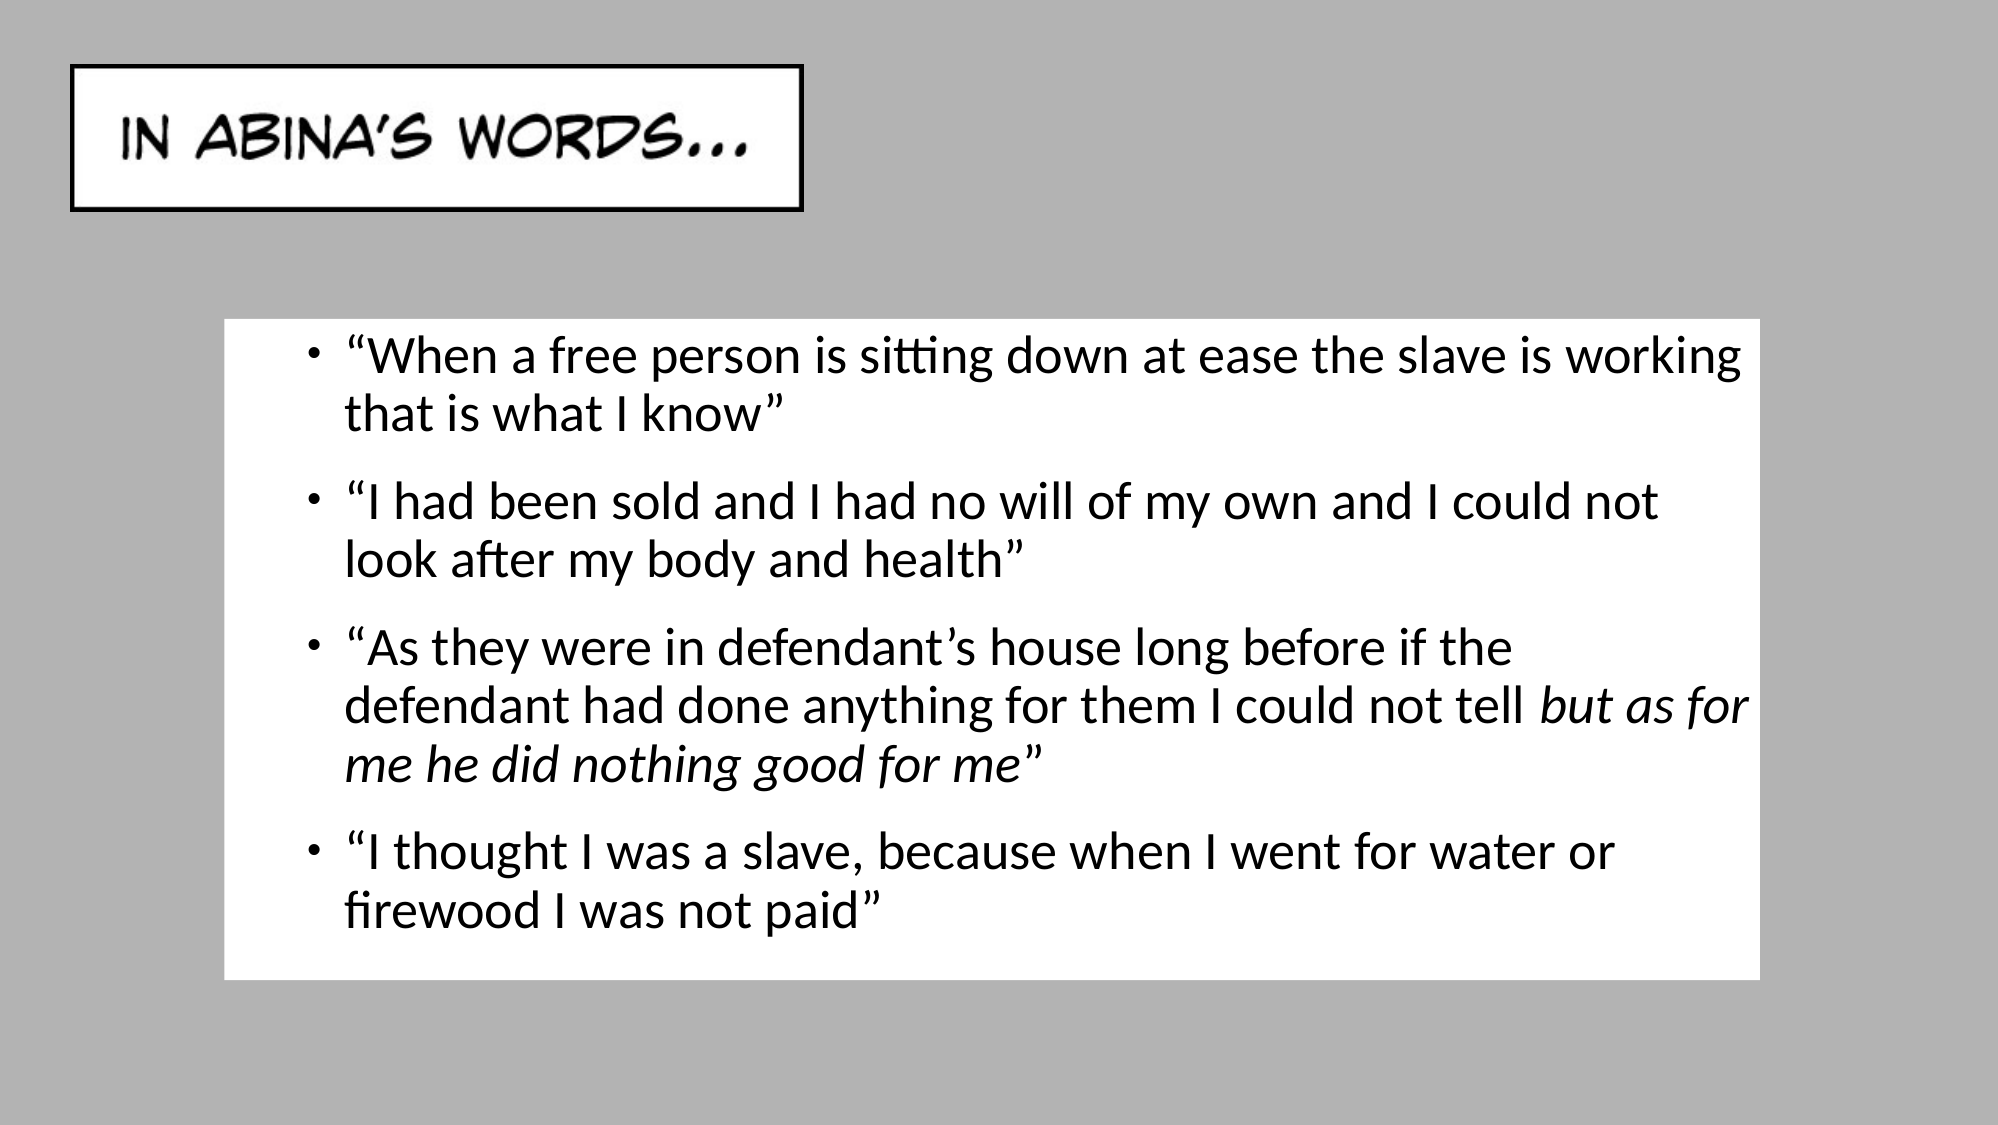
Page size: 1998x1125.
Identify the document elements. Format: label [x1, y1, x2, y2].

text_box [224, 318, 1761, 1020]
picture [70, 64, 804, 212]
